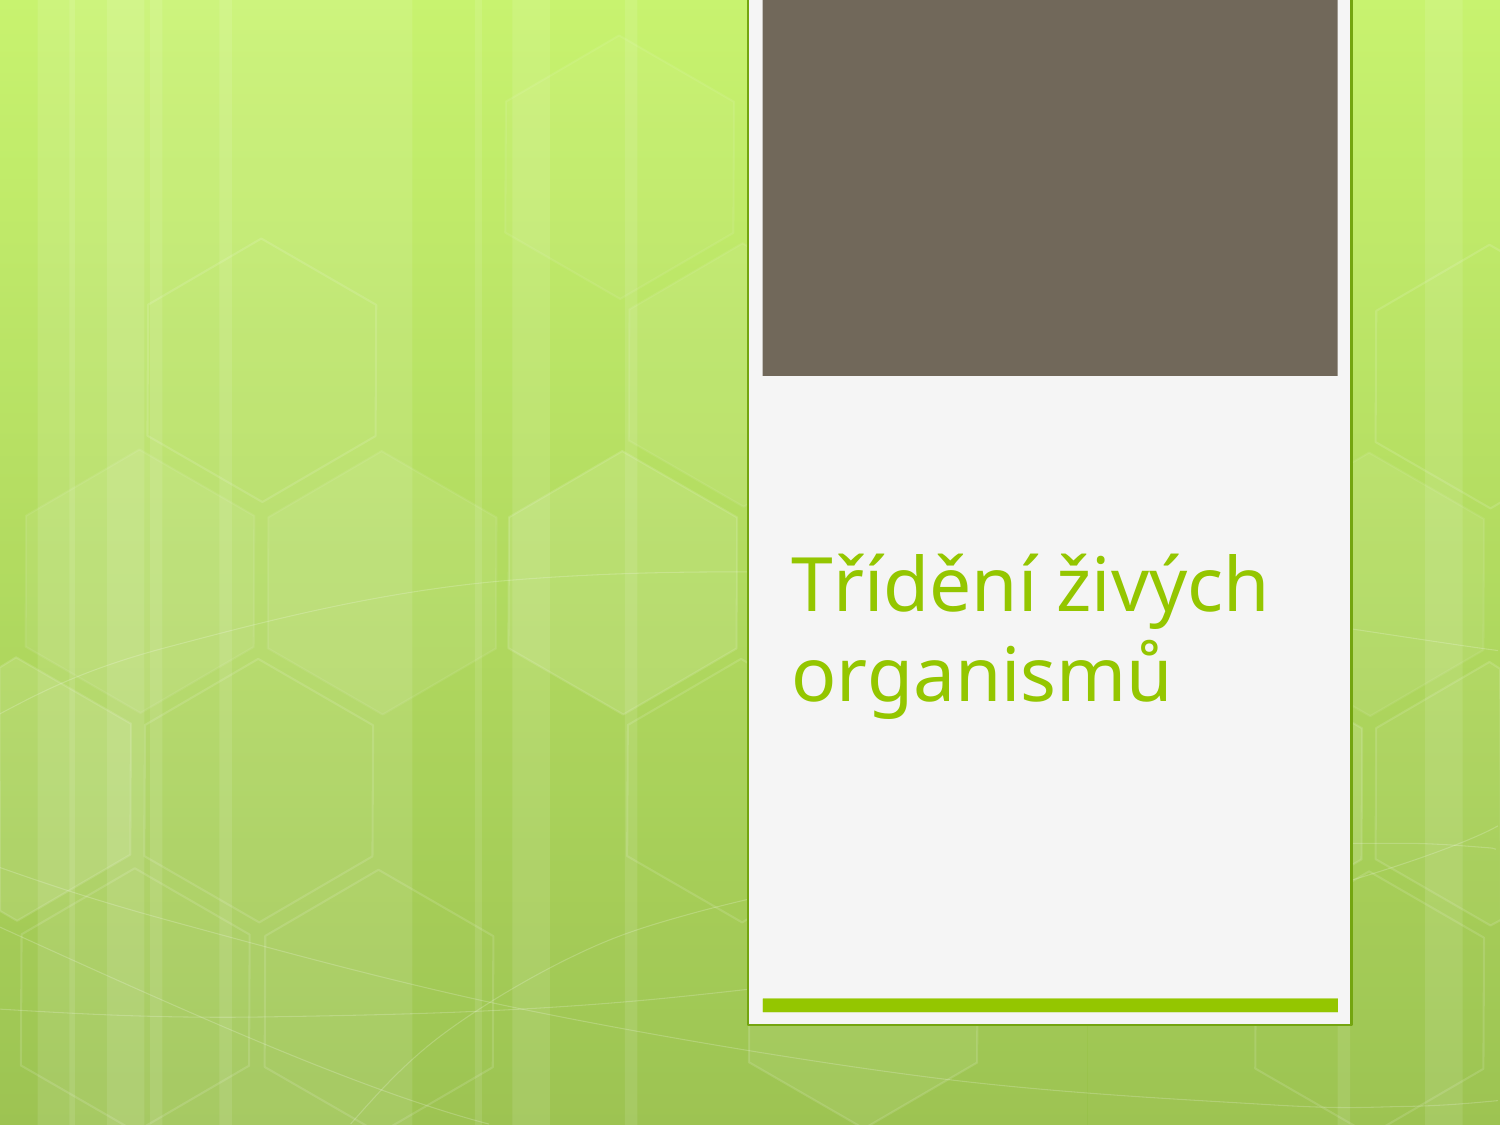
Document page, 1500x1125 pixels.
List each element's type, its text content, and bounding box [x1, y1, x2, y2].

title Třídění živých organismů [776, 444, 1320, 724]
